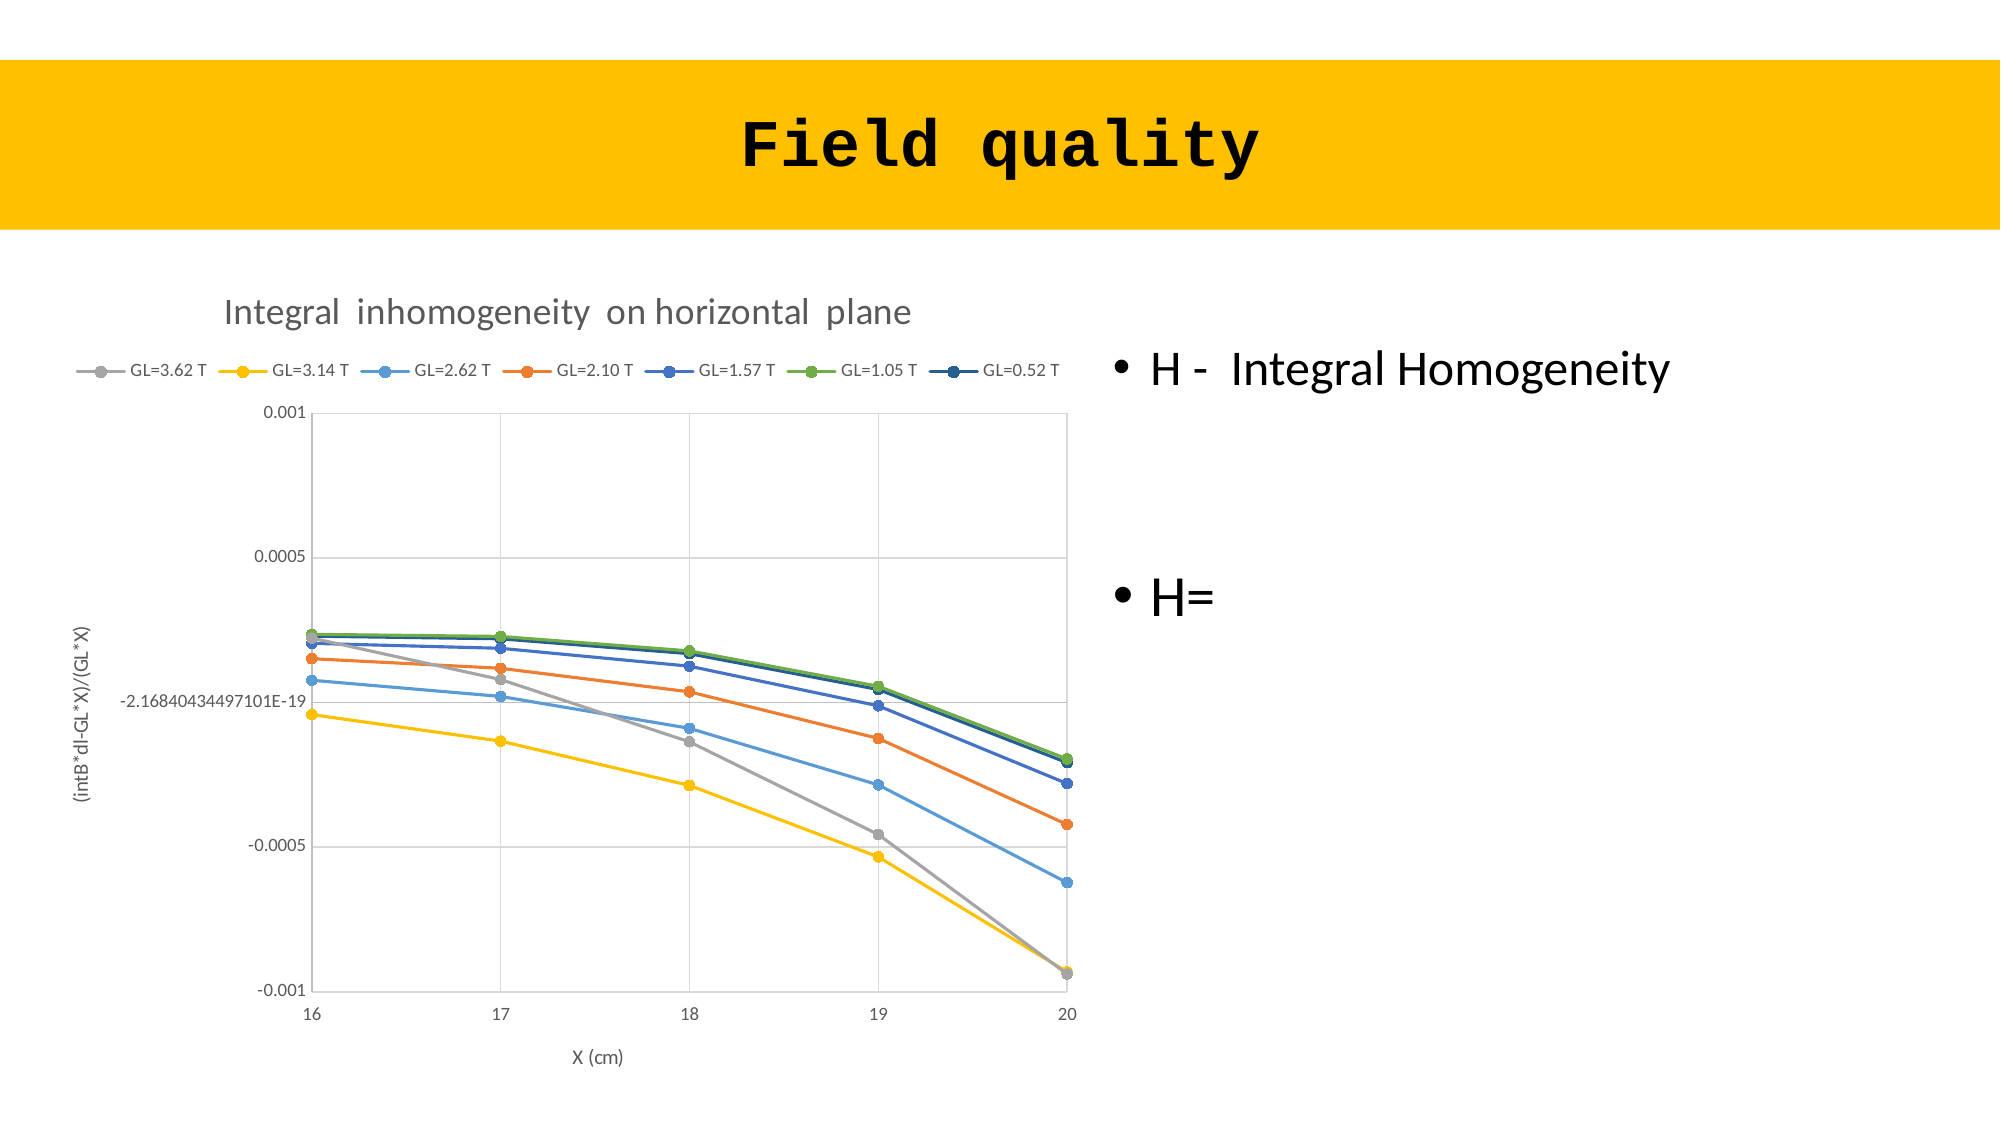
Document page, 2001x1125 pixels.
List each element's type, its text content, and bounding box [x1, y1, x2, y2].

chart [39, 260, 1098, 1100]
title Field quality [0, 59, 2000, 230]
